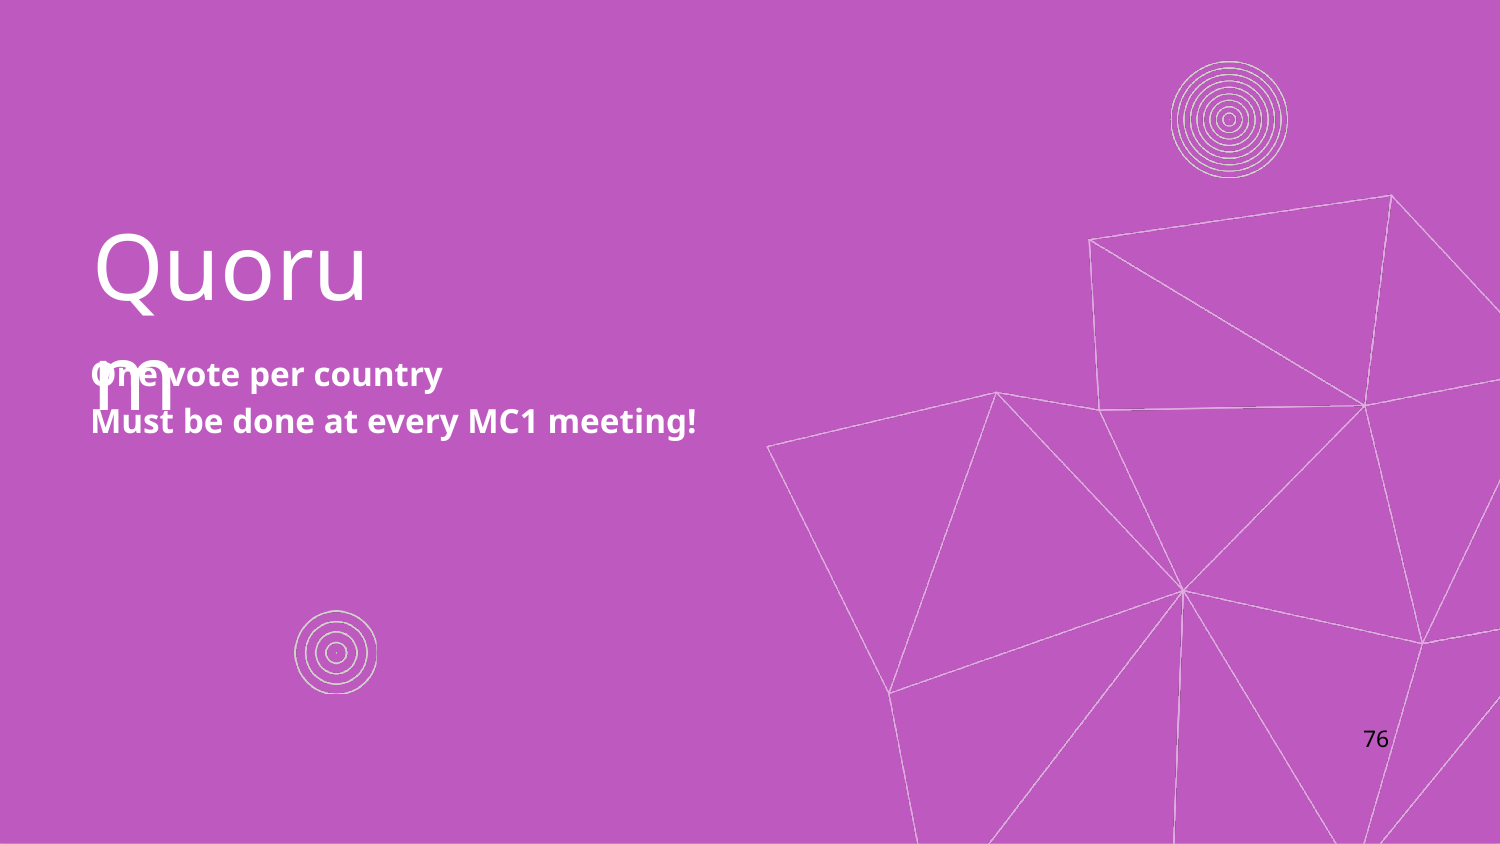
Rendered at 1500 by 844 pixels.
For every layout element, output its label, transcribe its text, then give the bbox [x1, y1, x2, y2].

list One vote per country Must be done at every MC1 meeting! [75, 311, 1177, 495]
title Quorum [77, 201, 457, 311]
